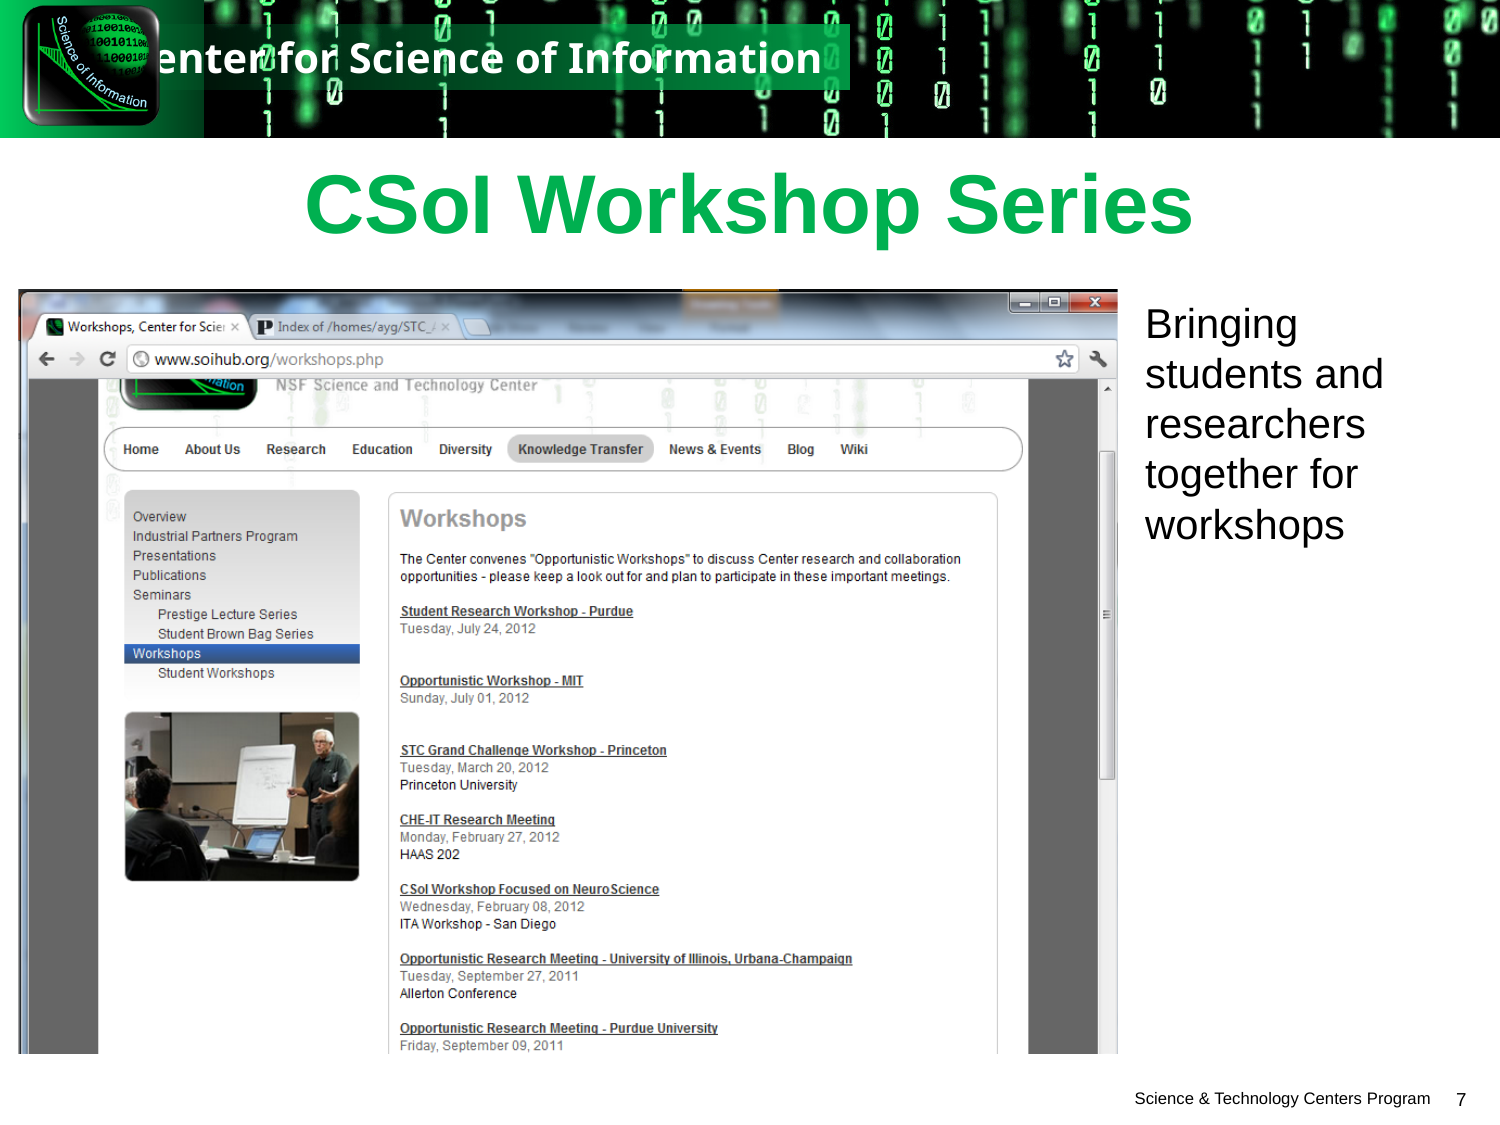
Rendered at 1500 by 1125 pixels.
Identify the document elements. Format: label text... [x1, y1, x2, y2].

list Bringing students and researchers together for workshops [1130, 289, 1474, 1000]
slide_number 7 [1381, 1068, 1482, 1125]
picture [22, 5, 160, 126]
picture [18, 289, 1119, 1054]
title CSoI Workshop Series [75, 137, 1425, 263]
picture [204, 0, 1500, 138]
